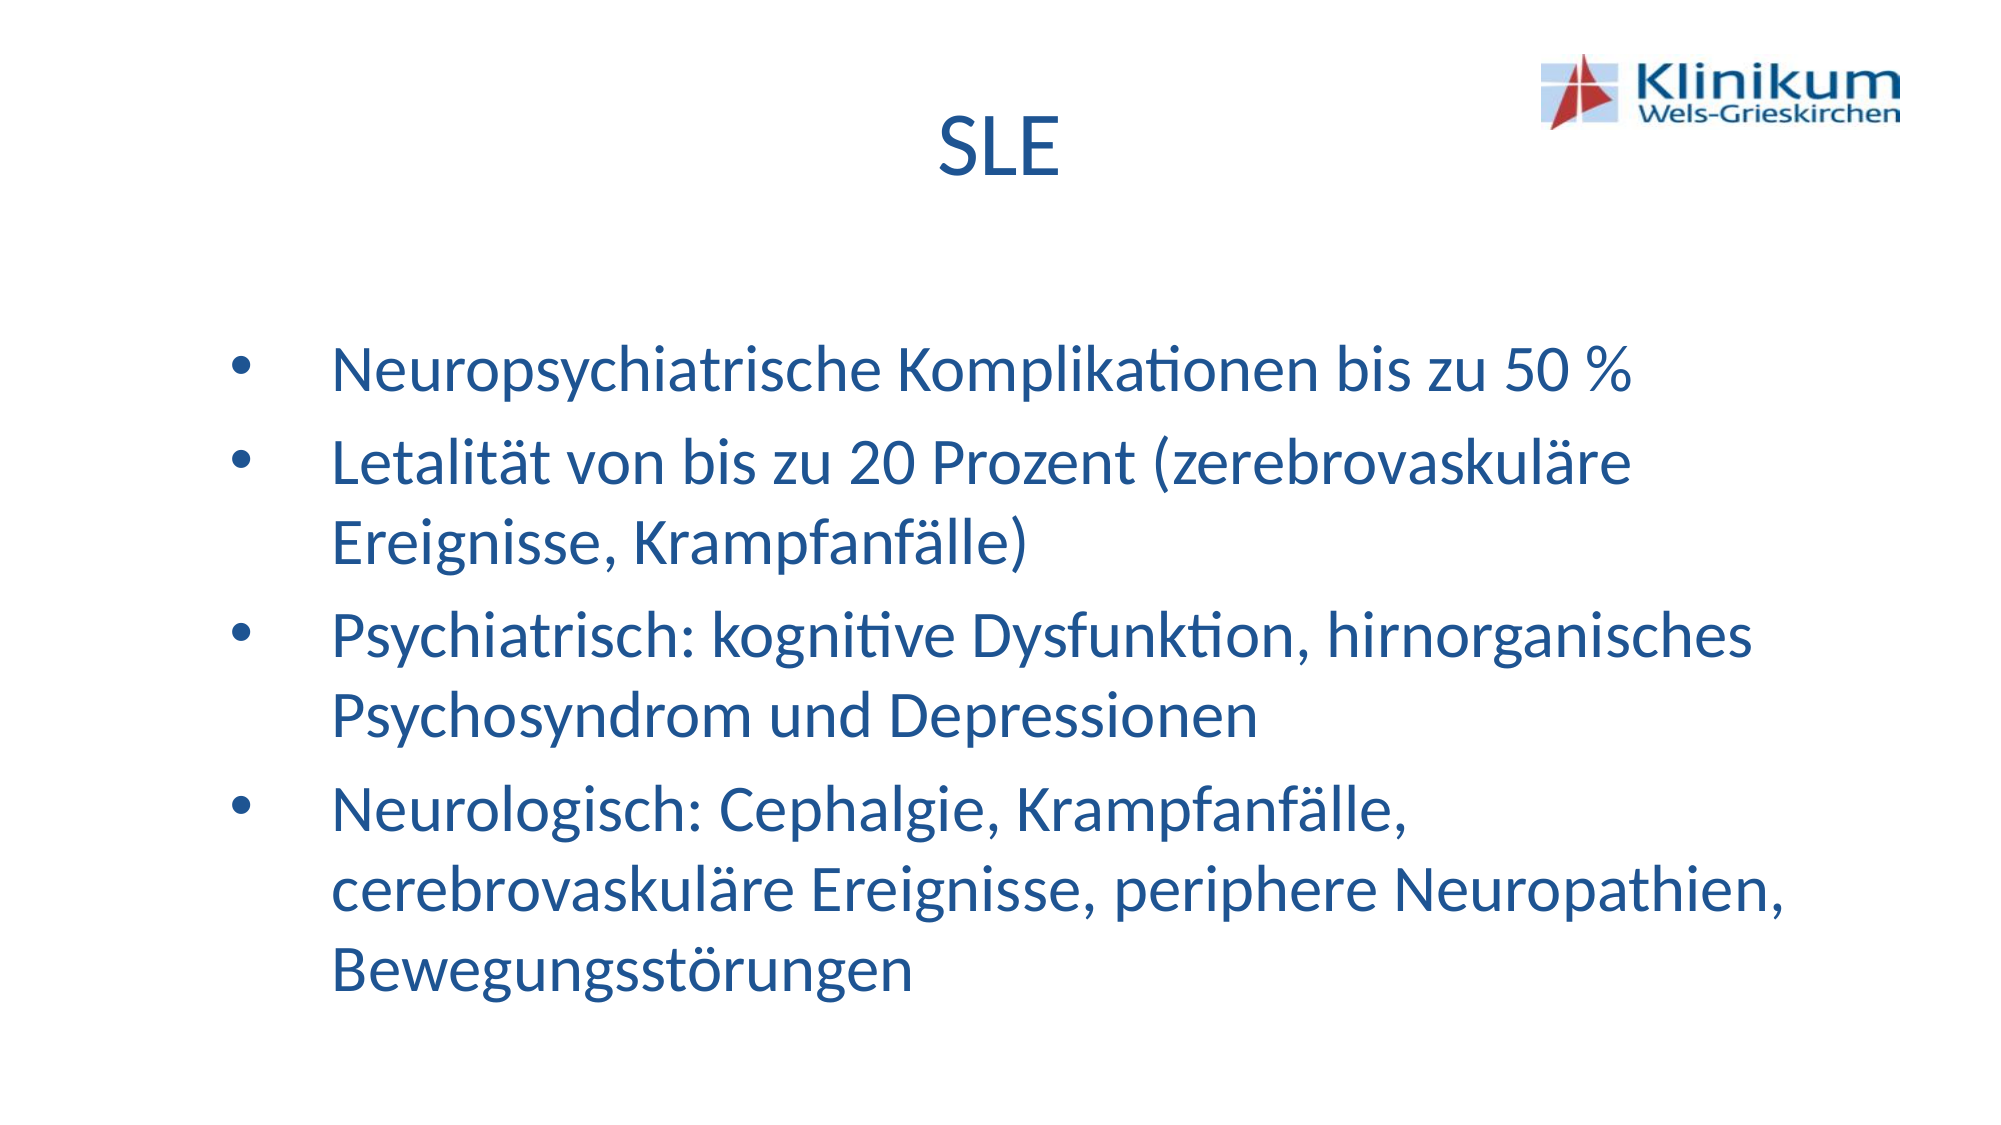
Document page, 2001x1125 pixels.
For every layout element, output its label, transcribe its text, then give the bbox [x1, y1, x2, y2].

title SLE [99, 45, 1900, 233]
list Neuropsychiatrische Komplikationen bis zu 50 % Letalität von bis zu 20 Prozent (zerebrovaskuläre Ereignisse, Krampfanfälle) Psychiatrisch: kognitive Dysfunktion, hirnorganisches Psychosyndrom und Depressionen Neurologisch: Cephalgie, Krampfanfälle, cerebrovaskuläre Ereignisse, periphere Neuropathien, Bewegungsstörungen [160, 319, 1840, 979]
